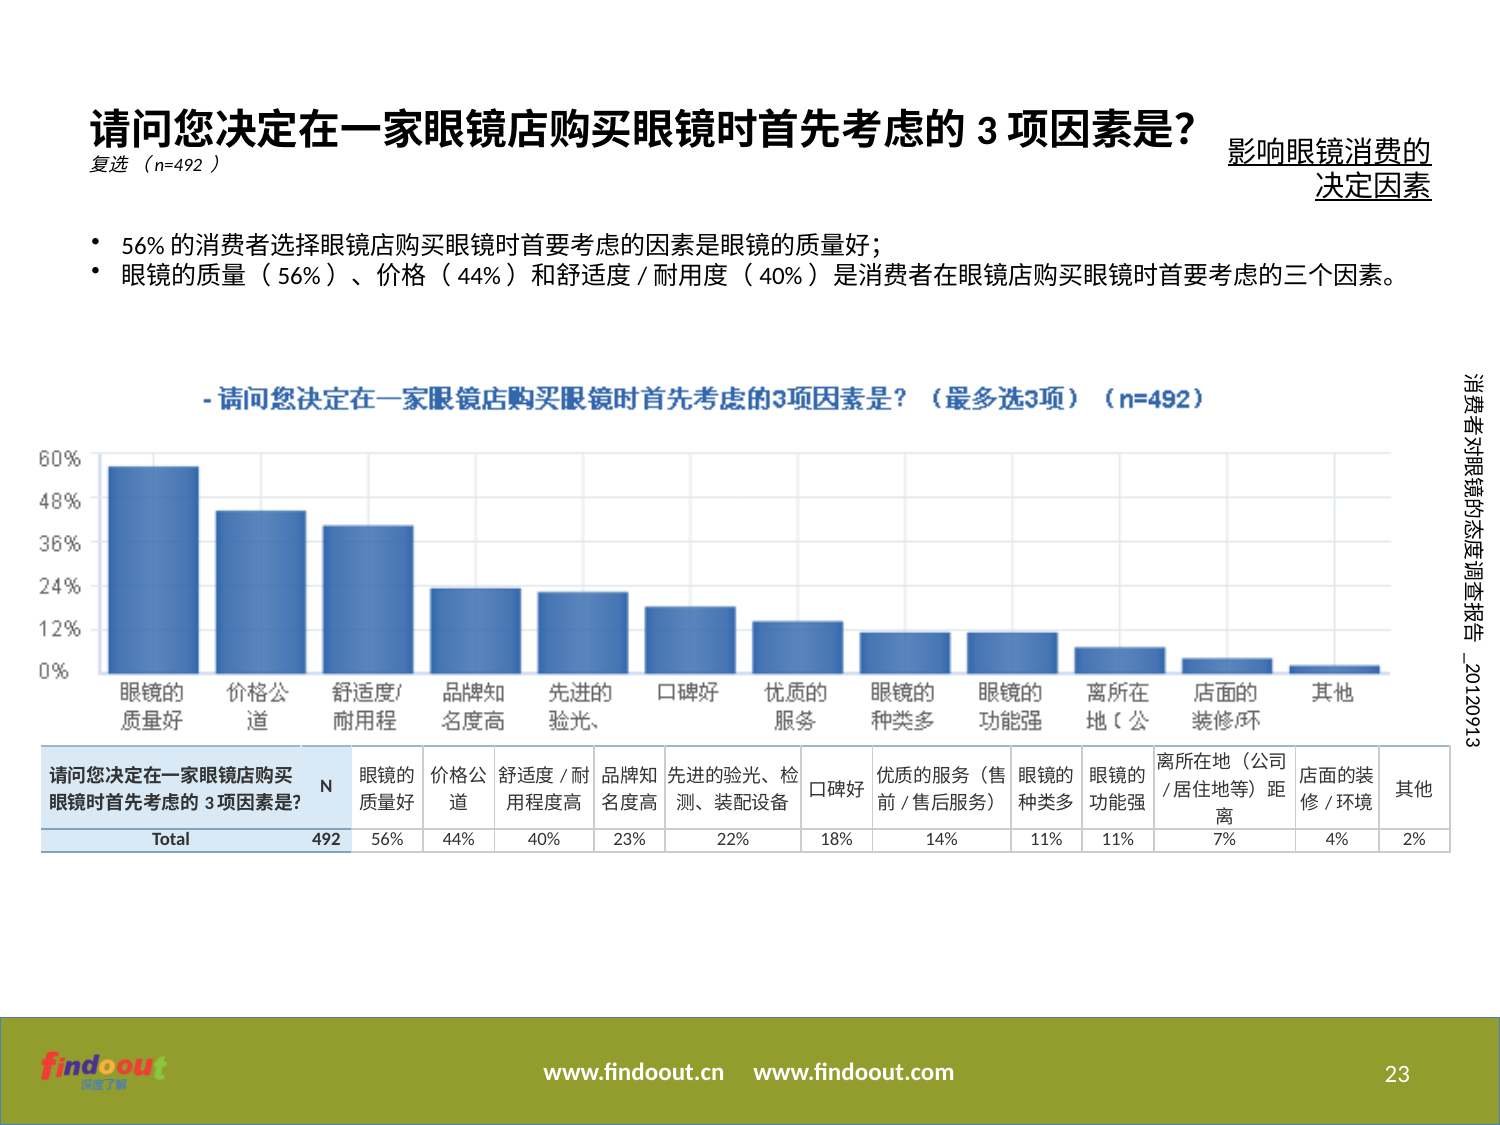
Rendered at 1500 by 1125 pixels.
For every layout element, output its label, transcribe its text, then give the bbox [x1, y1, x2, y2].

table_cell 23% [595, 830, 664, 851]
table_cell 14% [873, 830, 1010, 851]
table_header N [302, 747, 351, 828]
table_header 眼镜的功能强 [1083, 747, 1153, 828]
table_header 眼镜的质量好 [352, 747, 422, 828]
table_cell 22% [666, 830, 800, 851]
table_header 店面的装修/环境 [1296, 747, 1378, 828]
table_cell 56% [352, 830, 422, 851]
table_cell 18% [802, 830, 872, 851]
table_cell Total [41, 830, 300, 851]
table_header 舒适度/耐用程度高 [495, 747, 593, 828]
table_cell 11% [1012, 830, 1081, 851]
table_header 优质的服务（售前/售后服务） [873, 747, 1010, 828]
text_box 影响眼镜消费的决定因素 [1210, 125, 1447, 211]
table_header 先进的验光、检测、装配设备 [666, 747, 800, 828]
table_header 价格公道 [424, 747, 494, 828]
picture [34, 380, 1394, 734]
table_header 品牌知名度高 [595, 747, 664, 828]
table_cell 4% [1296, 830, 1378, 851]
table_header 其他 [1380, 747, 1449, 828]
table_cell 44% [424, 830, 494, 851]
picture [41, 1049, 167, 1092]
table_cell 492 [302, 830, 351, 851]
table_header 眼镜的种类多 [1012, 747, 1081, 828]
table_cell 40% [495, 830, 593, 851]
text_box 56%的消费者选择眼镜店购买眼镜时首要考虑的因素是眼镜的质量好； 眼镜的质量（56%）、价格（44%）和舒适度/耐用度（40%）是消费者在眼镜店购买眼镜时首要考虑的三个因素。 [76, 221, 1402, 327]
slide_number 23 [1074, 1042, 1425, 1103]
text_box 请问您决定在一家眼镜店购买眼镜时首先考虑的3项因素是？ 复选 （n=492 ） [74, 45, 1425, 233]
table_header 口碑好 [802, 747, 872, 828]
table_cell 2% [1380, 830, 1449, 851]
table_cell 11% [1083, 830, 1153, 851]
table_cell 7% [1155, 830, 1295, 851]
table_header 请问您决定在一家眼镜店购买眼镜时首先考虑的3项因素是？ [41, 747, 300, 828]
table_header 离所在地（公司/居住地等）距离 [1155, 747, 1295, 828]
